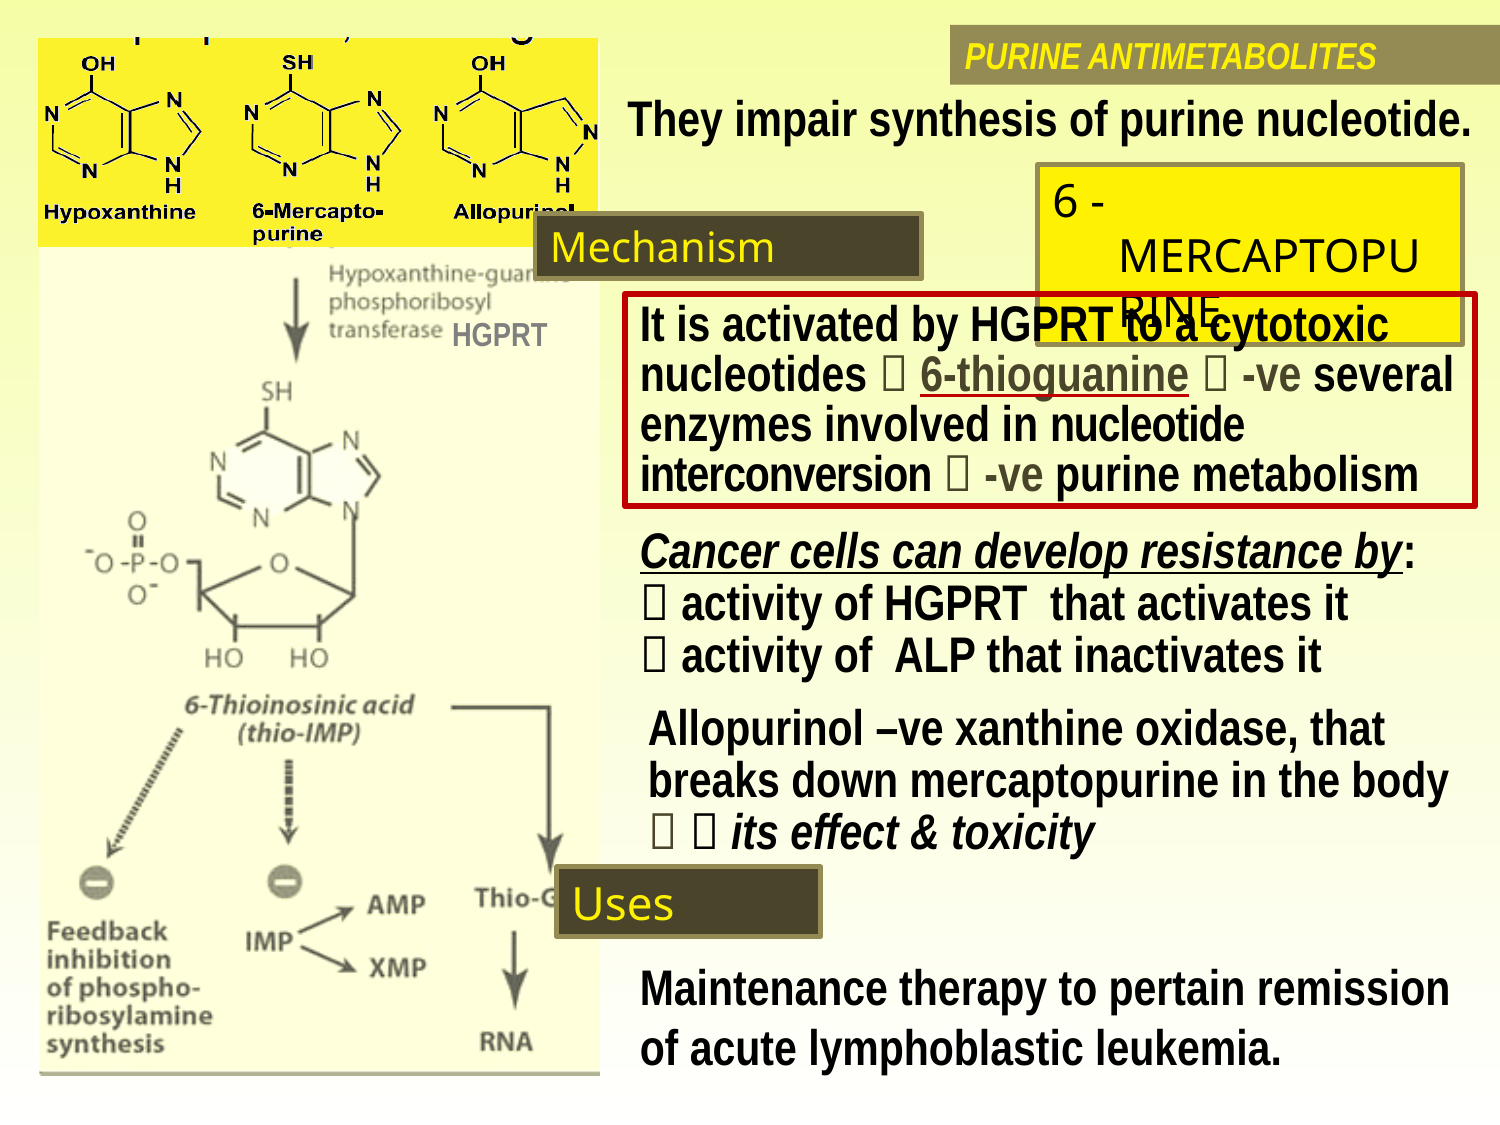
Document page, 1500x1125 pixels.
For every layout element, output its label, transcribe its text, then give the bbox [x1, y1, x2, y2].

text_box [37, 37, 601, 1076]
text_box 6 - MERCAPTOPURINE [1037, 164, 1463, 293]
text_box Cancer cells can develop resistance by:  activity of HGPRT that activates it  activity of ALP that inactivates it [624, 519, 1450, 691]
text_box PURINE ANTIMETABOLITES [950, 24, 1500, 85]
text_box Maintenance therapy to pertain remission of acute lymphoblastic leukemia. [624, 948, 1500, 1083]
text_box Allopurinol –ve xanthine oxidase, that breaks down mercaptopurine in the body   its effect & toxicity [633, 695, 1496, 867]
text_box Uses [604, 866, 821, 937]
text_box They impair synthesis of purine nucleotide. [612, 87, 1500, 155]
text_box It is activated by HGPRT to a cytotoxic nucleotides  6-thioguanine  -ve several enzymes involved in nucleotide interconversion  -ve purine metabolism [624, 293, 1475, 507]
text_box Mechanism [604, 213, 922, 279]
